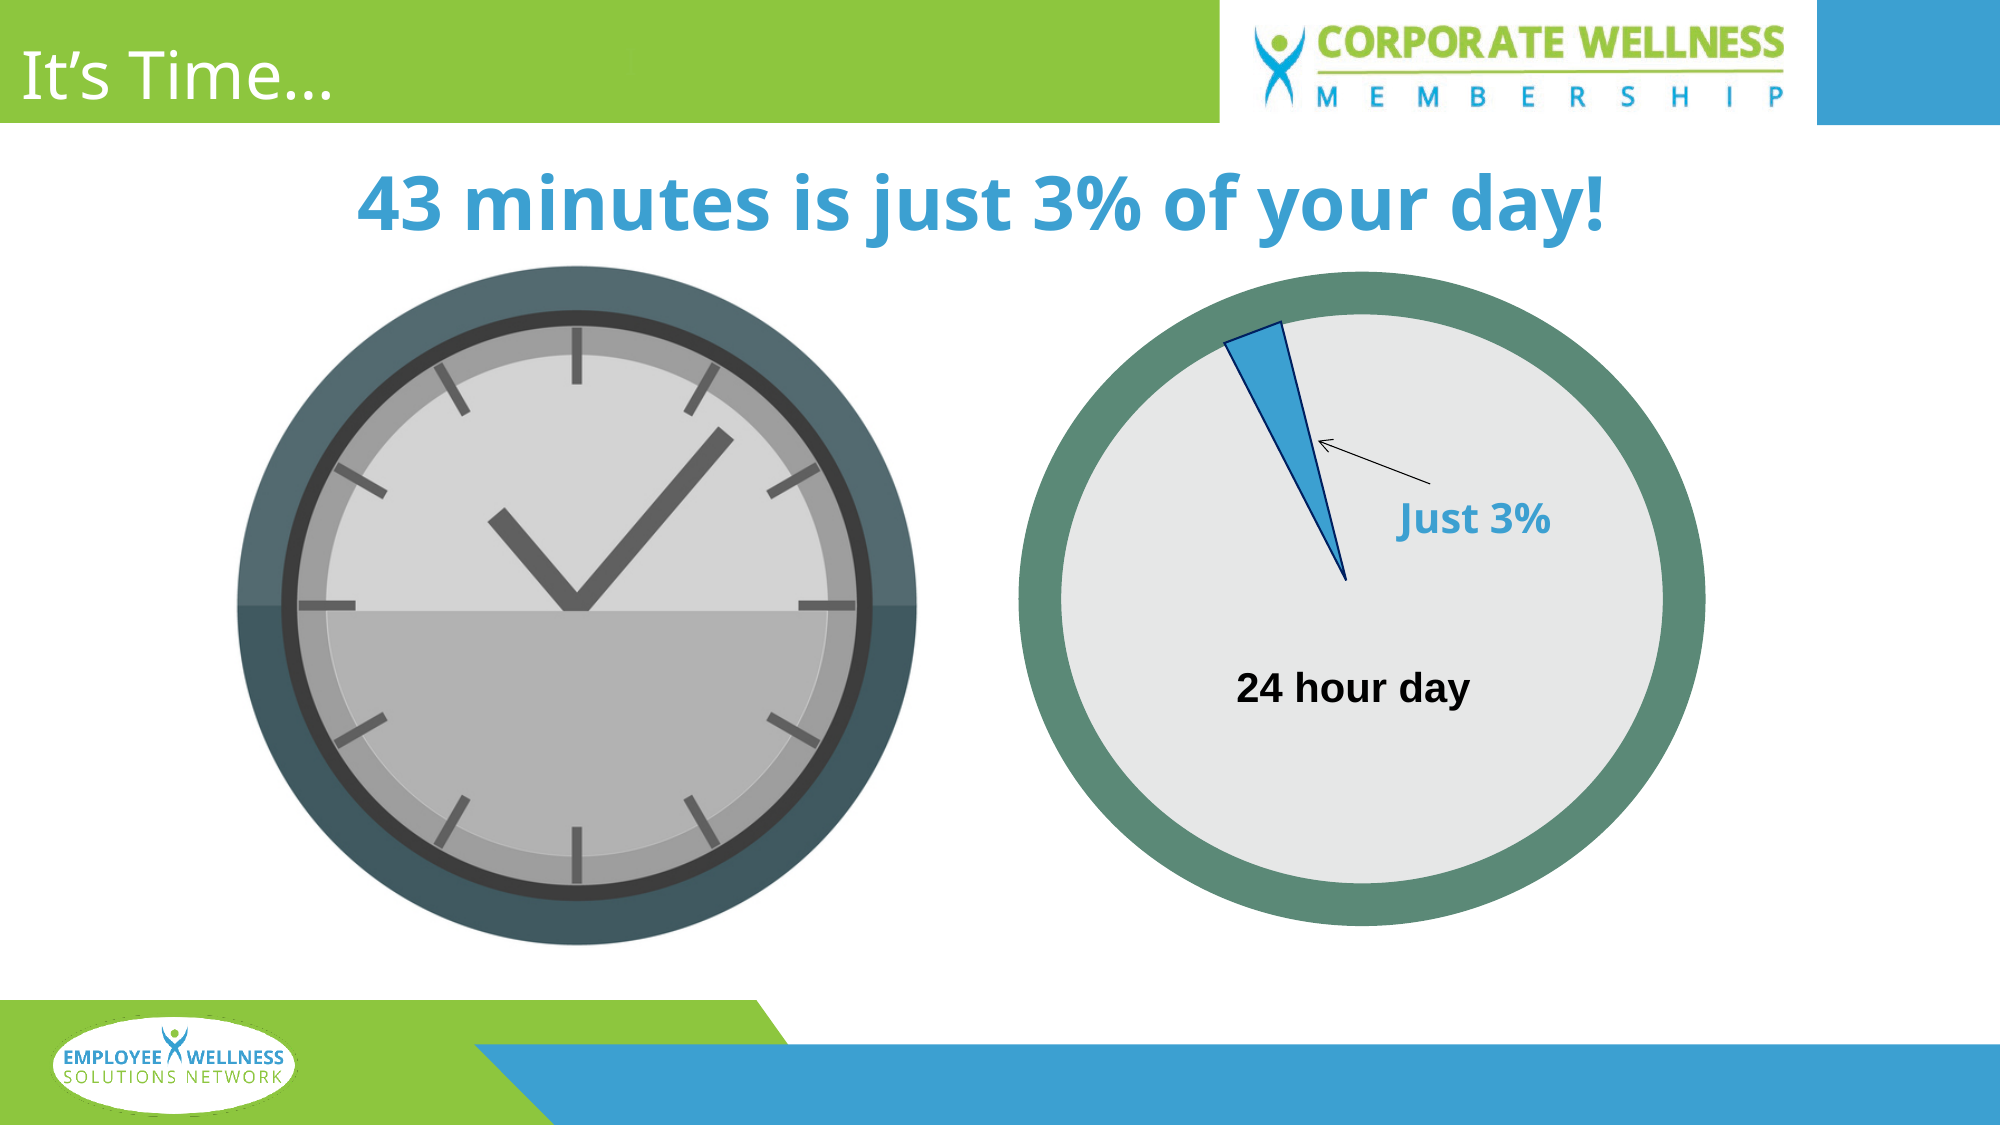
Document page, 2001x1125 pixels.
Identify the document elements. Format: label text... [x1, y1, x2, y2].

text_box Just 3% [1384, 484, 1573, 549]
text_box 24 hour day [1203, 653, 1504, 719]
text_box [1219, 0, 1818, 131]
text_box [1222, 320, 1348, 581]
text_box I [0, 0, 1219, 124]
text_box [0, 999, 789, 1125]
text_box [1038, 291, 1686, 906]
picture [1253, 0, 1784, 128]
picture [19, 247, 952, 973]
text_box 43 minutes is just 3% of your day! [342, 137, 1649, 255]
text_box It’s Time… [6, 5, 1253, 122]
picture [49, 1013, 298, 1117]
text_box [471, 1043, 2000, 1125]
list [123, 220, 1624, 963]
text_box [1317, 440, 1431, 484]
text_box [1818, 0, 2000, 127]
